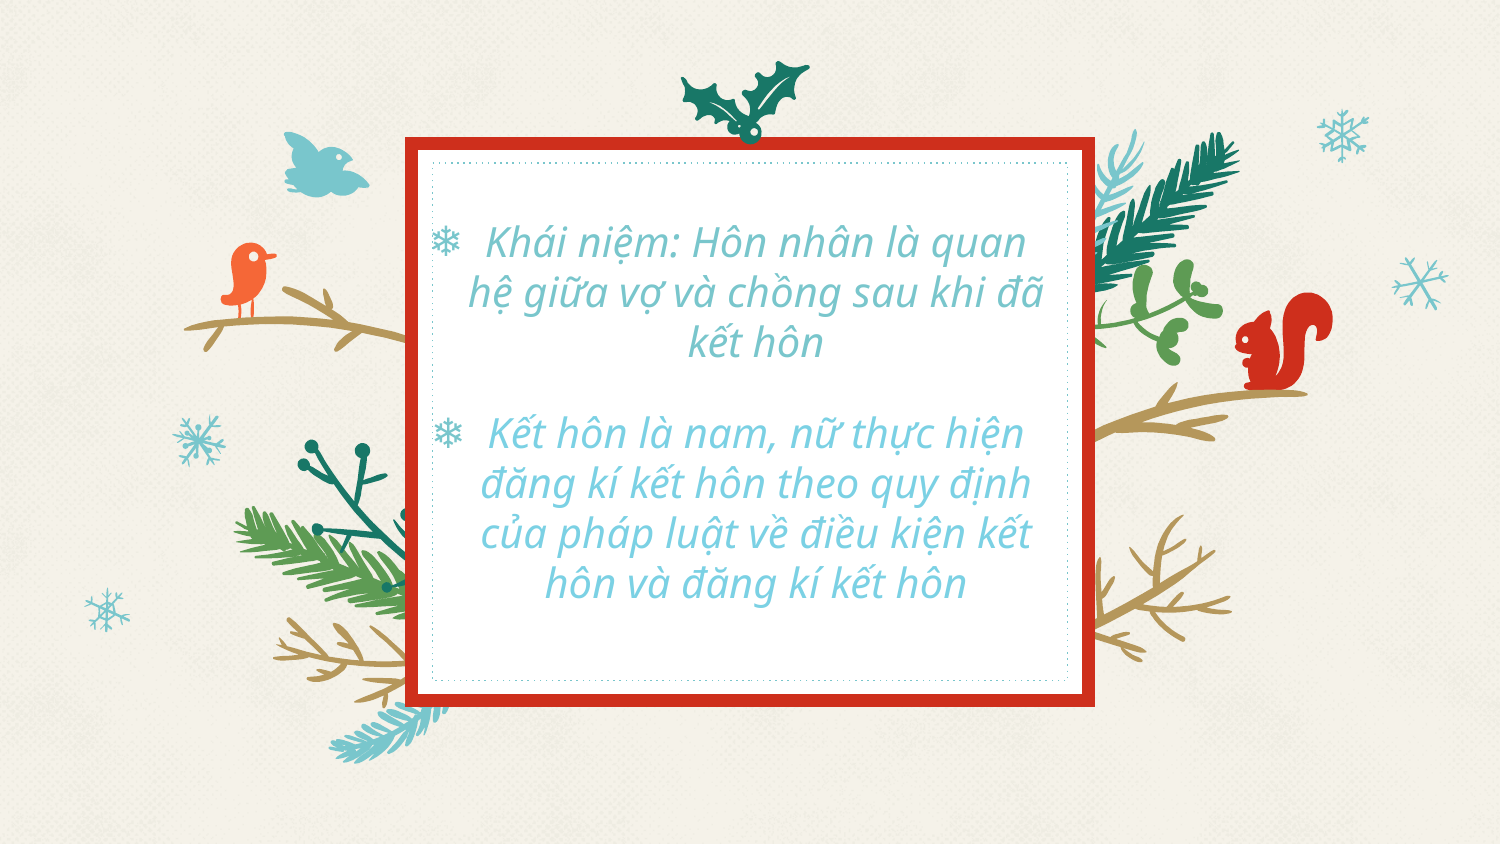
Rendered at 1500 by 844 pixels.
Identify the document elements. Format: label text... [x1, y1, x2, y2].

list Khái niệm: Hôn nhân là quan hệ giữa vợ và chồng sau khi đã kết hôn [375, 246, 1063, 397]
text_box Kết hôn là nam, nữ thực hiện đăng kí kết hôn theo quy định của pháp luật về điều kiện kết hôn và đăng kí kết hôn [374, 429, 1063, 647]
picture [0, 0, 1500, 844]
